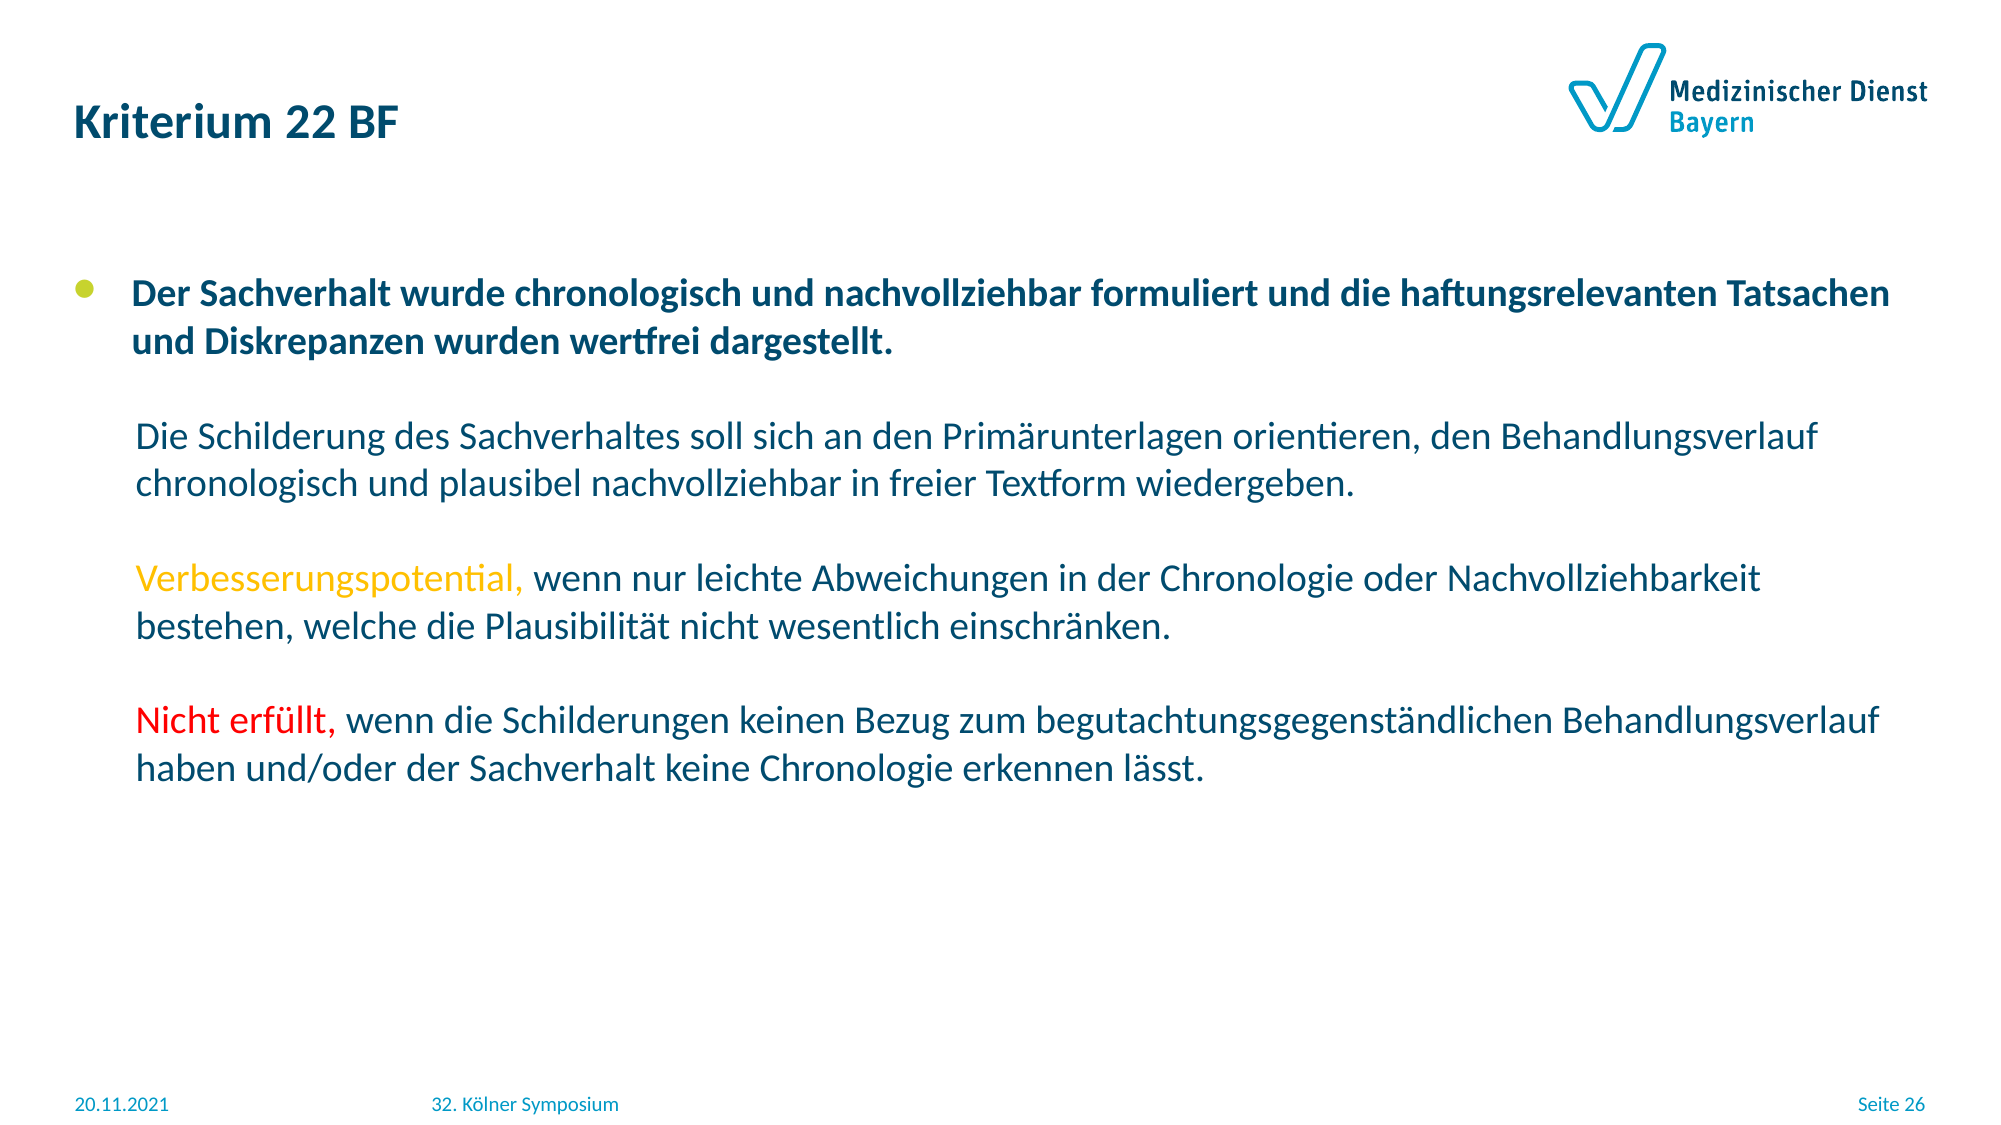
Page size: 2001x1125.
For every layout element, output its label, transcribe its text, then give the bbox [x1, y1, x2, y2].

list Der Sachverhalt wurde chronologisch und nachvollziehbar formuliert und die haftungsrelevanten Tatsachen und Diskrepanzen wurden wertfrei dargestellt. Die Schilderung des Sachverhaltes soll sich an den Primärunterlagen orientieren, den Behandlungsverlauf chronologisch und plausibel nachvollziehbar in freier Textform wiedergeben. Verbesserungspotential, wenn nur leichte Abweichungen in der Chronologie oder Nachvollziehbarkeit bestehen, welche die Plausibilität nicht wesentlich einschränken. Nicht erfüllt, wenn die Schilderungen keinen Bezug zum begutachtungsgegenständlichen Behandlungsverlauf haben und/oder der Sachverhalt keine Chronologie erkennen lässt. [72, 267, 1928, 1065]
title Kriterium 22 BF [74, 82, 1443, 257]
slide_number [74, 1085, 370, 1116]
slide_number Seite 26 [1670, 1086, 1926, 1117]
footer 32. Kölner Symposium [431, 1086, 1577, 1117]
